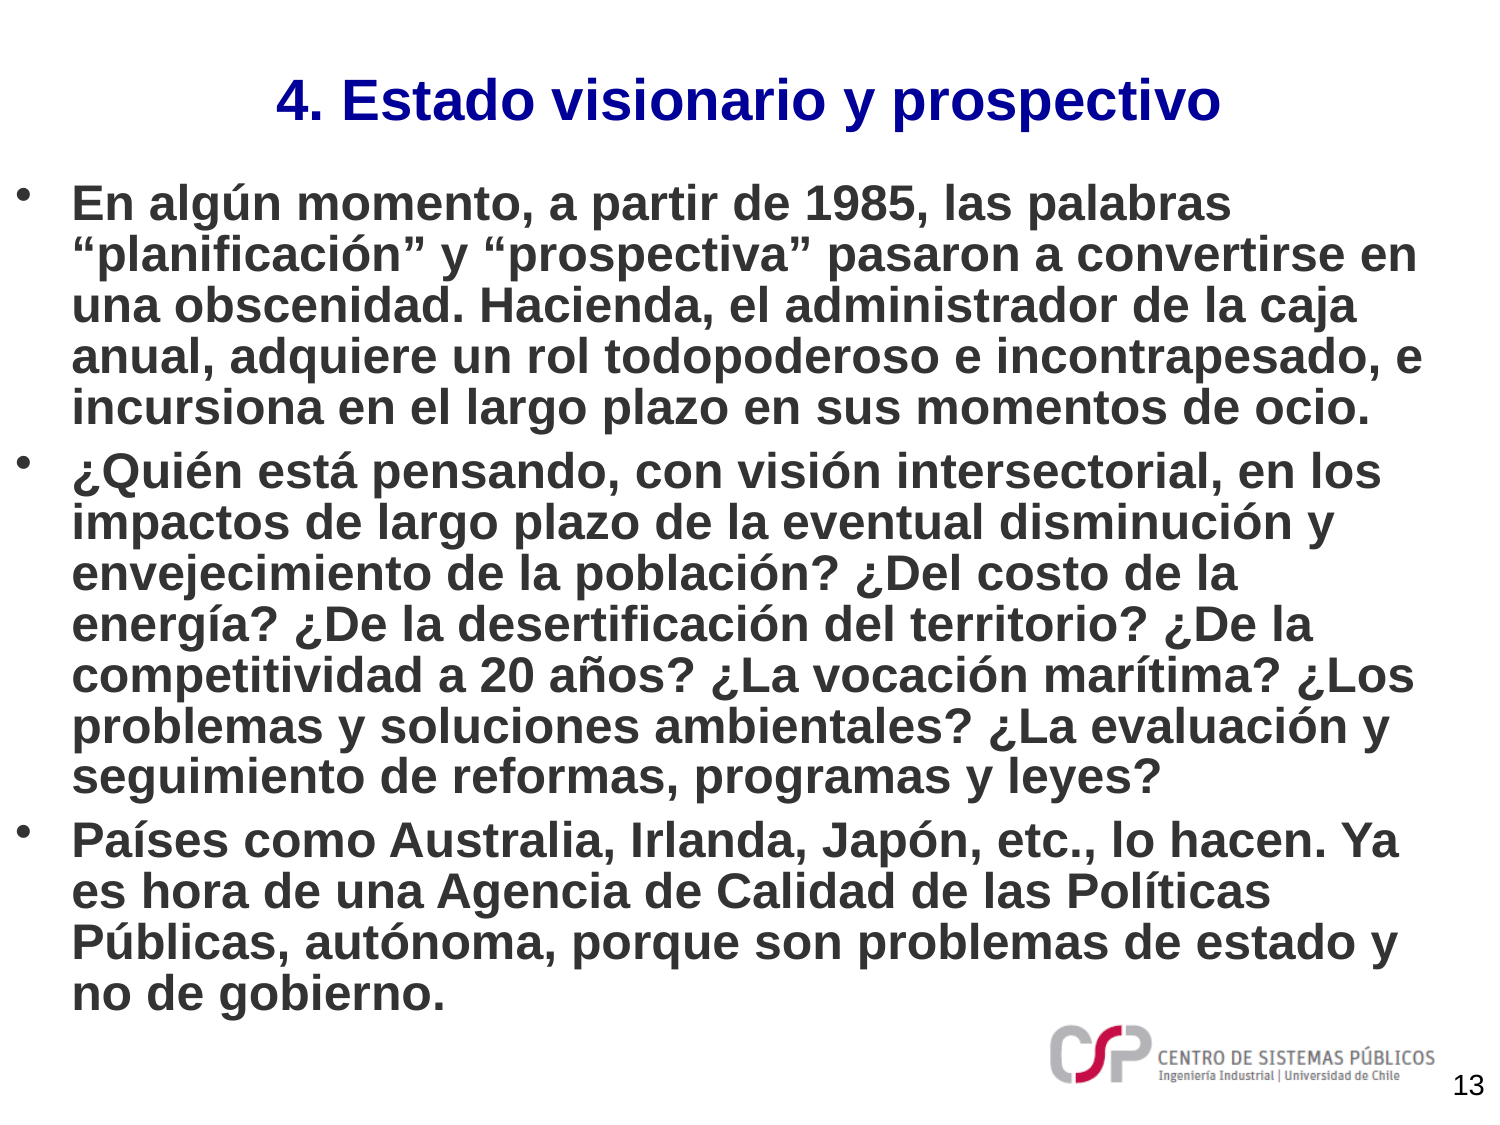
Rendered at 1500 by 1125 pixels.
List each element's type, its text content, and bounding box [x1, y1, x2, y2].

picture [1042, 1019, 1442, 1093]
title 4. Estado visionario y prospectivo [74, 44, 1426, 150]
slide_number 13 [1149, 1058, 1500, 1125]
list En algún momento, a partir de 1985, las palabras “planificación” y “prospectiva” pasaron a convertirse en una obscenidad. Hacienda, el administrador de la caja anual, adquiere un rol todopoderoso e incontrapesado, e incursiona en el largo plazo en sus momentos de ocio. ¿Quién está pensando, con visión intersectorial, en los impactos de largo plazo de la eventual disminución y envejecimiento de la población? ¿Del costo de la energía? ¿De la desertificación del territorio? ¿De la competitividad a 20 años? ¿La vocación marítima? ¿Los problemas y soluciones ambientales? ¿La evaluación y seguimiento de reformas, programas y leyes? Países como Australia, Irlanda, Japón, etc., lo hacen. Ya es hora de una Agencia de Calidad de las Políticas Públicas, autónoma, porque son problemas de estado y no de gobierno. [0, 172, 1471, 988]
